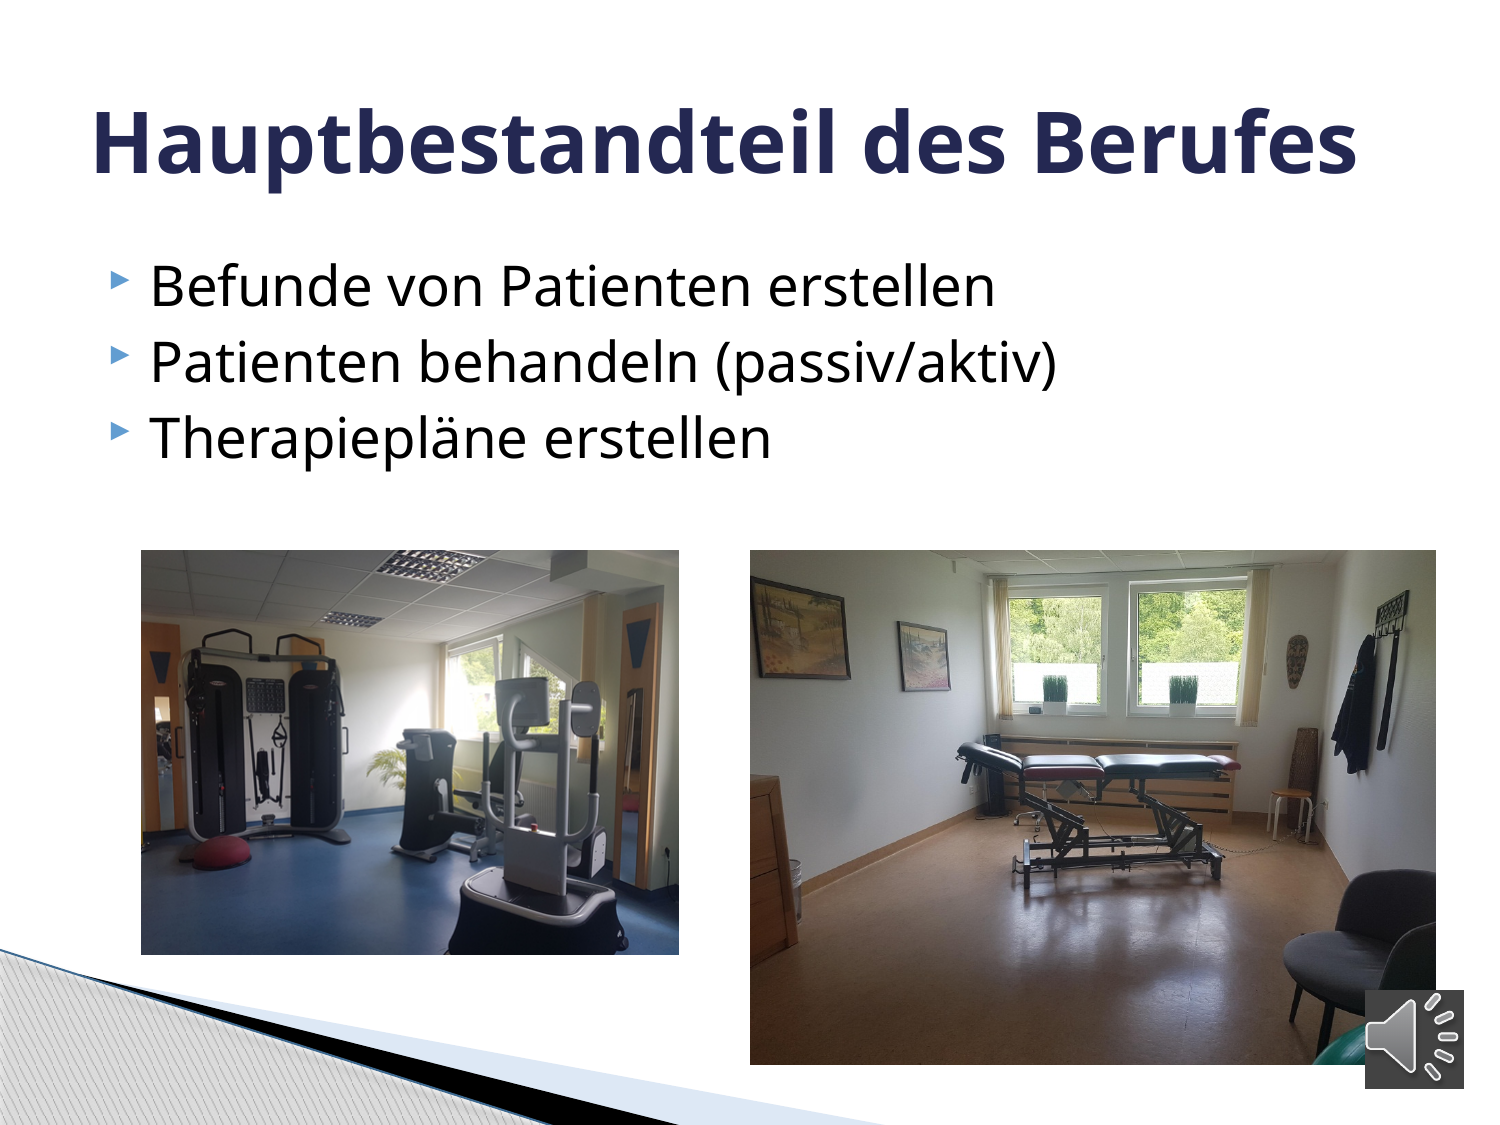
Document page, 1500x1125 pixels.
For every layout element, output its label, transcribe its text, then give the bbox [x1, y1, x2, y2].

title Hauptbestandteil des Berufes [75, 45, 1425, 233]
list Befunde von Patienten erstellen Patienten behandeln (passiv/aktiv) Therapiepläne erstellen [75, 243, 1425, 986]
picture [141, 550, 680, 955]
picture [749, 550, 1465, 1090]
